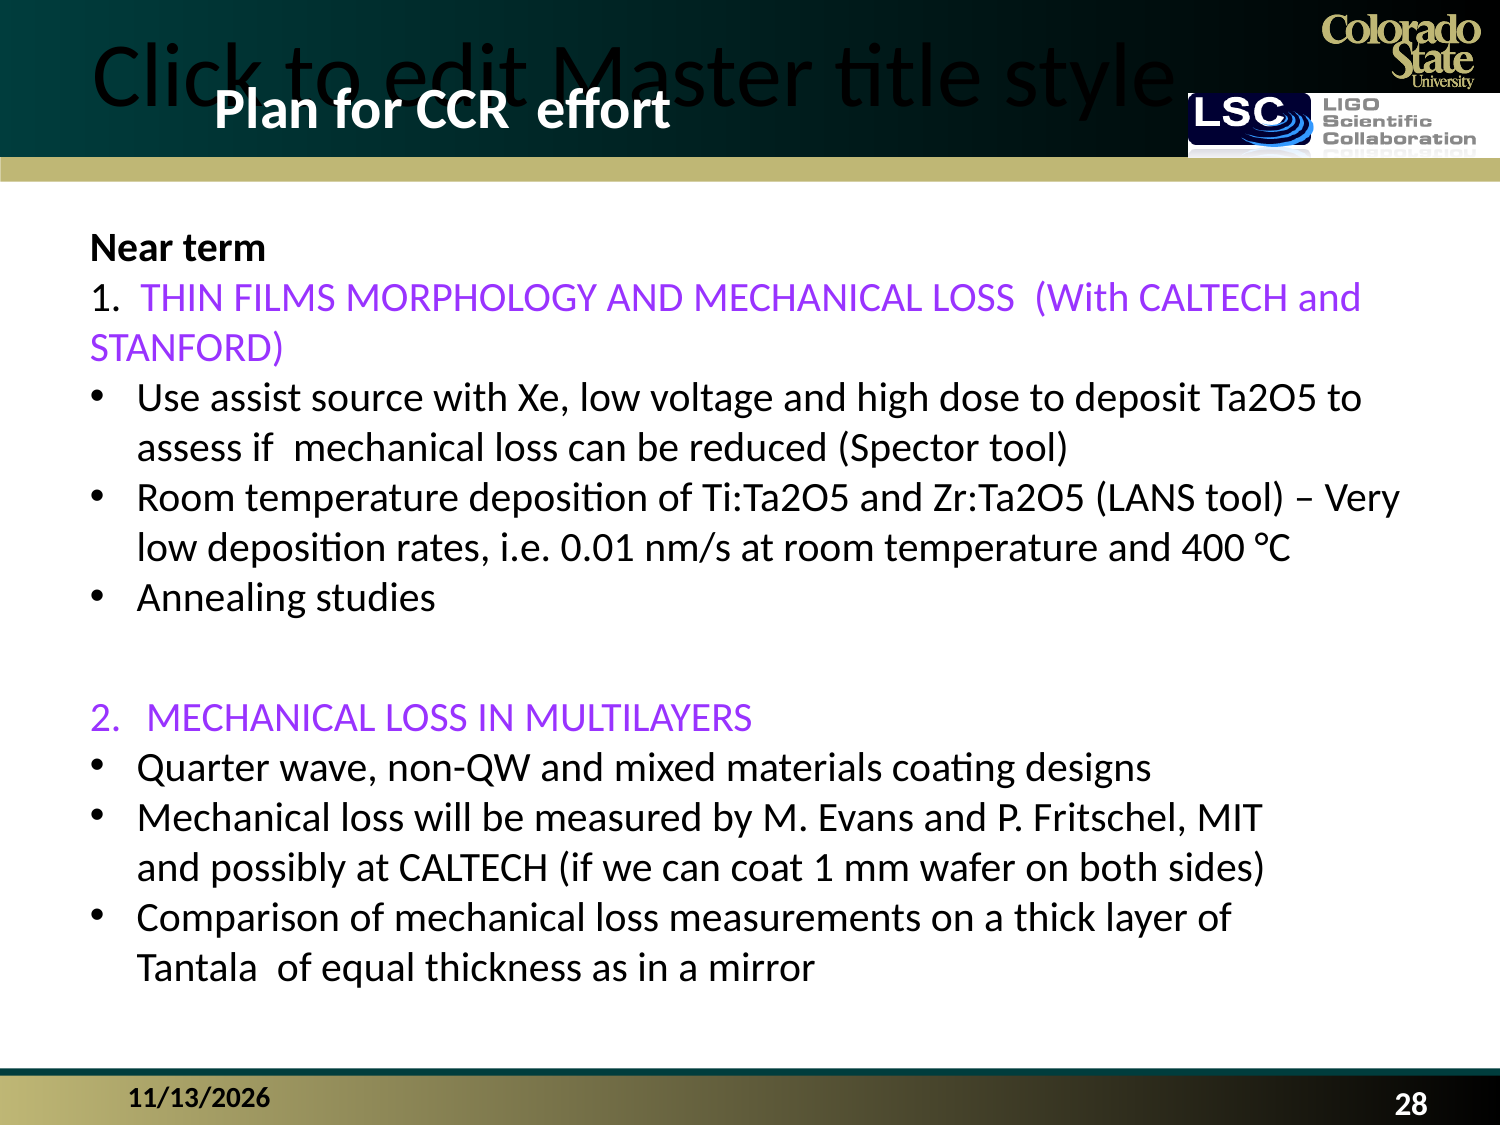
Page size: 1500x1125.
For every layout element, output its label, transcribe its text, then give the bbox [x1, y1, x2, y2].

text_box MECHANICAL LOSS IN MULTILAYERS Quarter wave, non-QW and mixed materials coating designs Mechanical loss will be measured by M. Evans and P. Fritschel, MIT and possibly at CALTECH (if we can coat 1 mm wafer on both sides) Comparison of mechanical loss measurements on a thick layer of Tantala of equal thickness as in a mirror [75, 681, 1300, 997]
text_box Near term 1. THIN FILMS MORPHOLOGY AND MECHANICAL LOSS (With CALTECH and STANFORD) Use assist source with Xe, low voltage and high dose to deposit Ta2O5 to assess if mechanical loss can be reduced (Spector tool) Room temperature deposition of Ti:Ta2O5 and Zr:Ta2O5 (LANS tool) – Very low deposition rates, i.e. 0.01 nm/s at room temperature and 400 °C Annealing studies [75, 212, 1475, 678]
picture [1188, 93, 1500, 158]
text_box Plan for CCR effort [199, 62, 863, 148]
